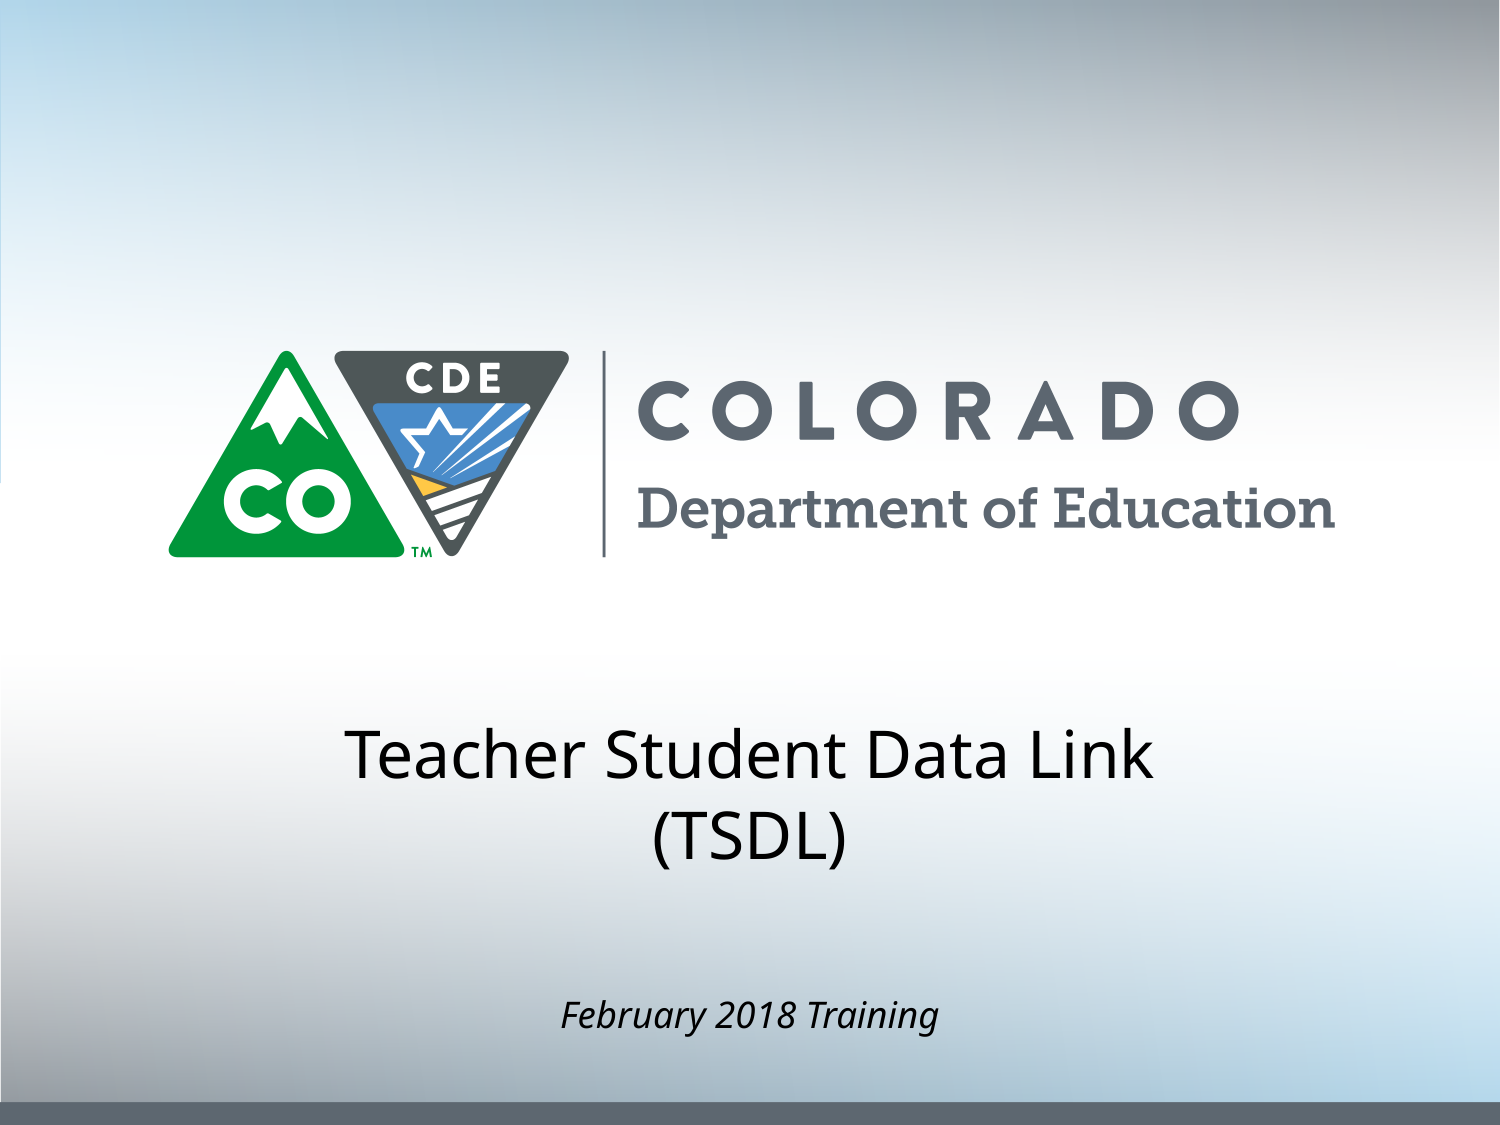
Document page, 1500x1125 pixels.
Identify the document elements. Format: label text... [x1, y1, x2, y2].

list Teacher Student Data Link (TSDL) February 2018 Training [103, 706, 1397, 1048]
picture [0, 0, 1500, 1125]
